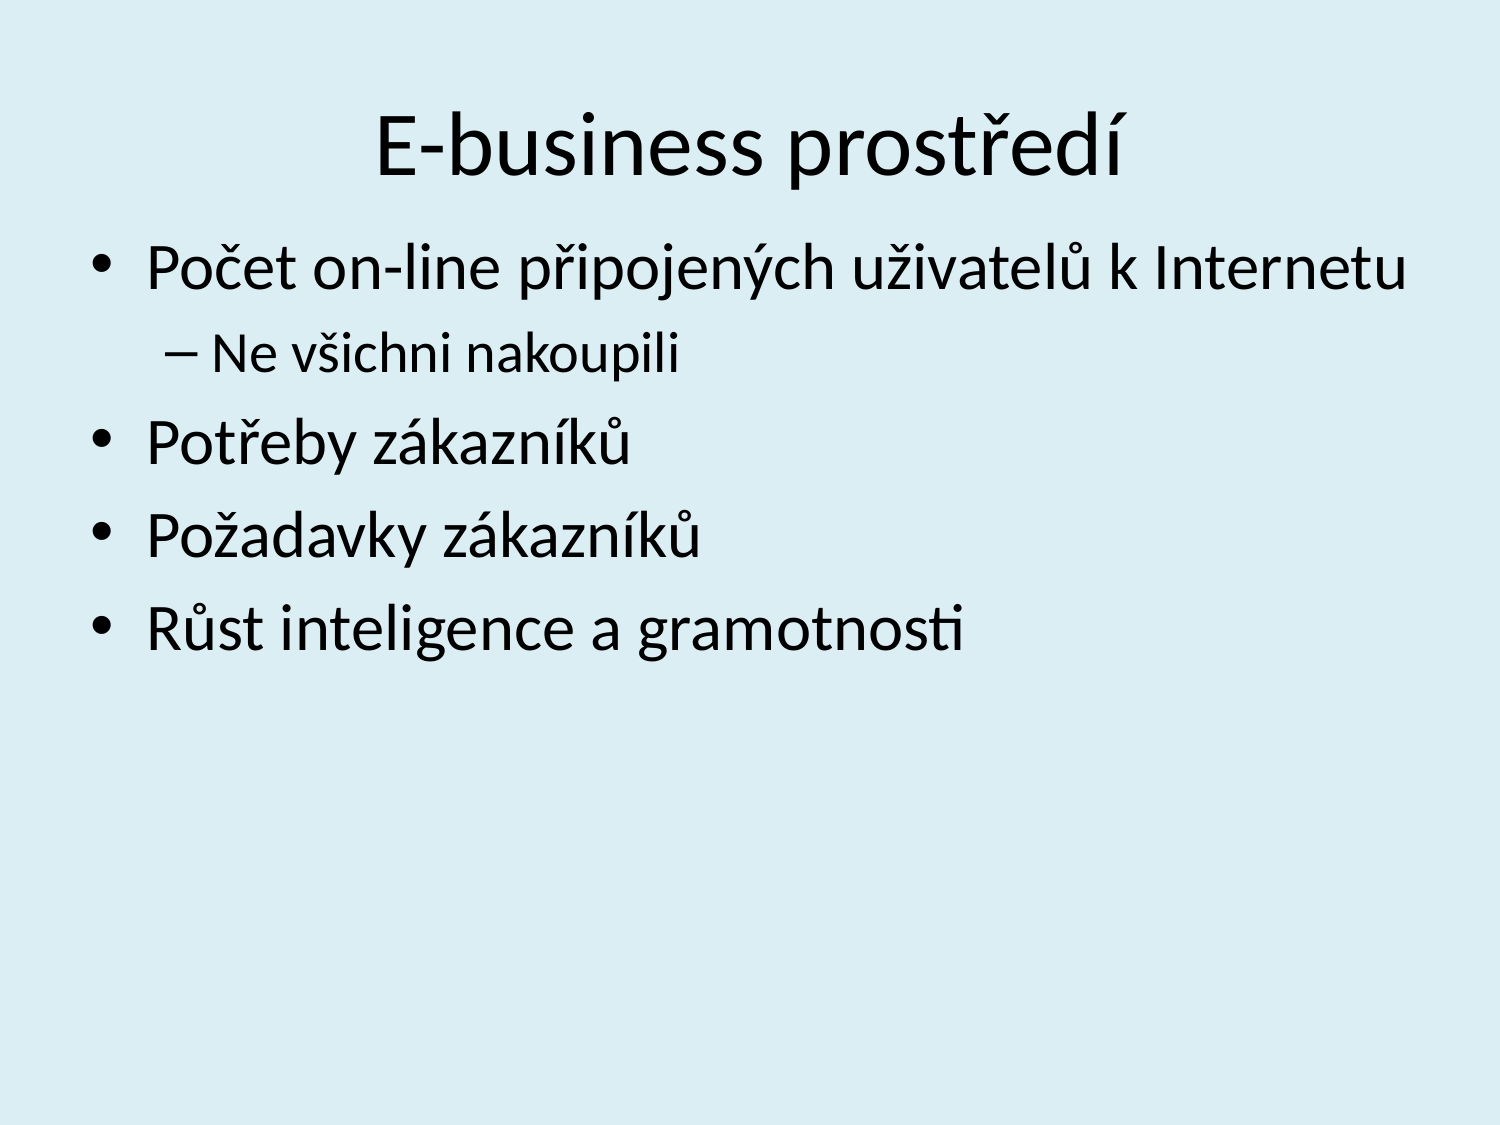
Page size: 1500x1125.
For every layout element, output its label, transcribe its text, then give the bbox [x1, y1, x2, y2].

title E-business prostředí [75, 45, 1425, 215]
list Počet on-line připojených uživatelů k Internetu Ne všichni nakoupili Potřeby zákazníků Požadavky zákazníků Růst inteligence a gramotnosti [75, 215, 1465, 610]
